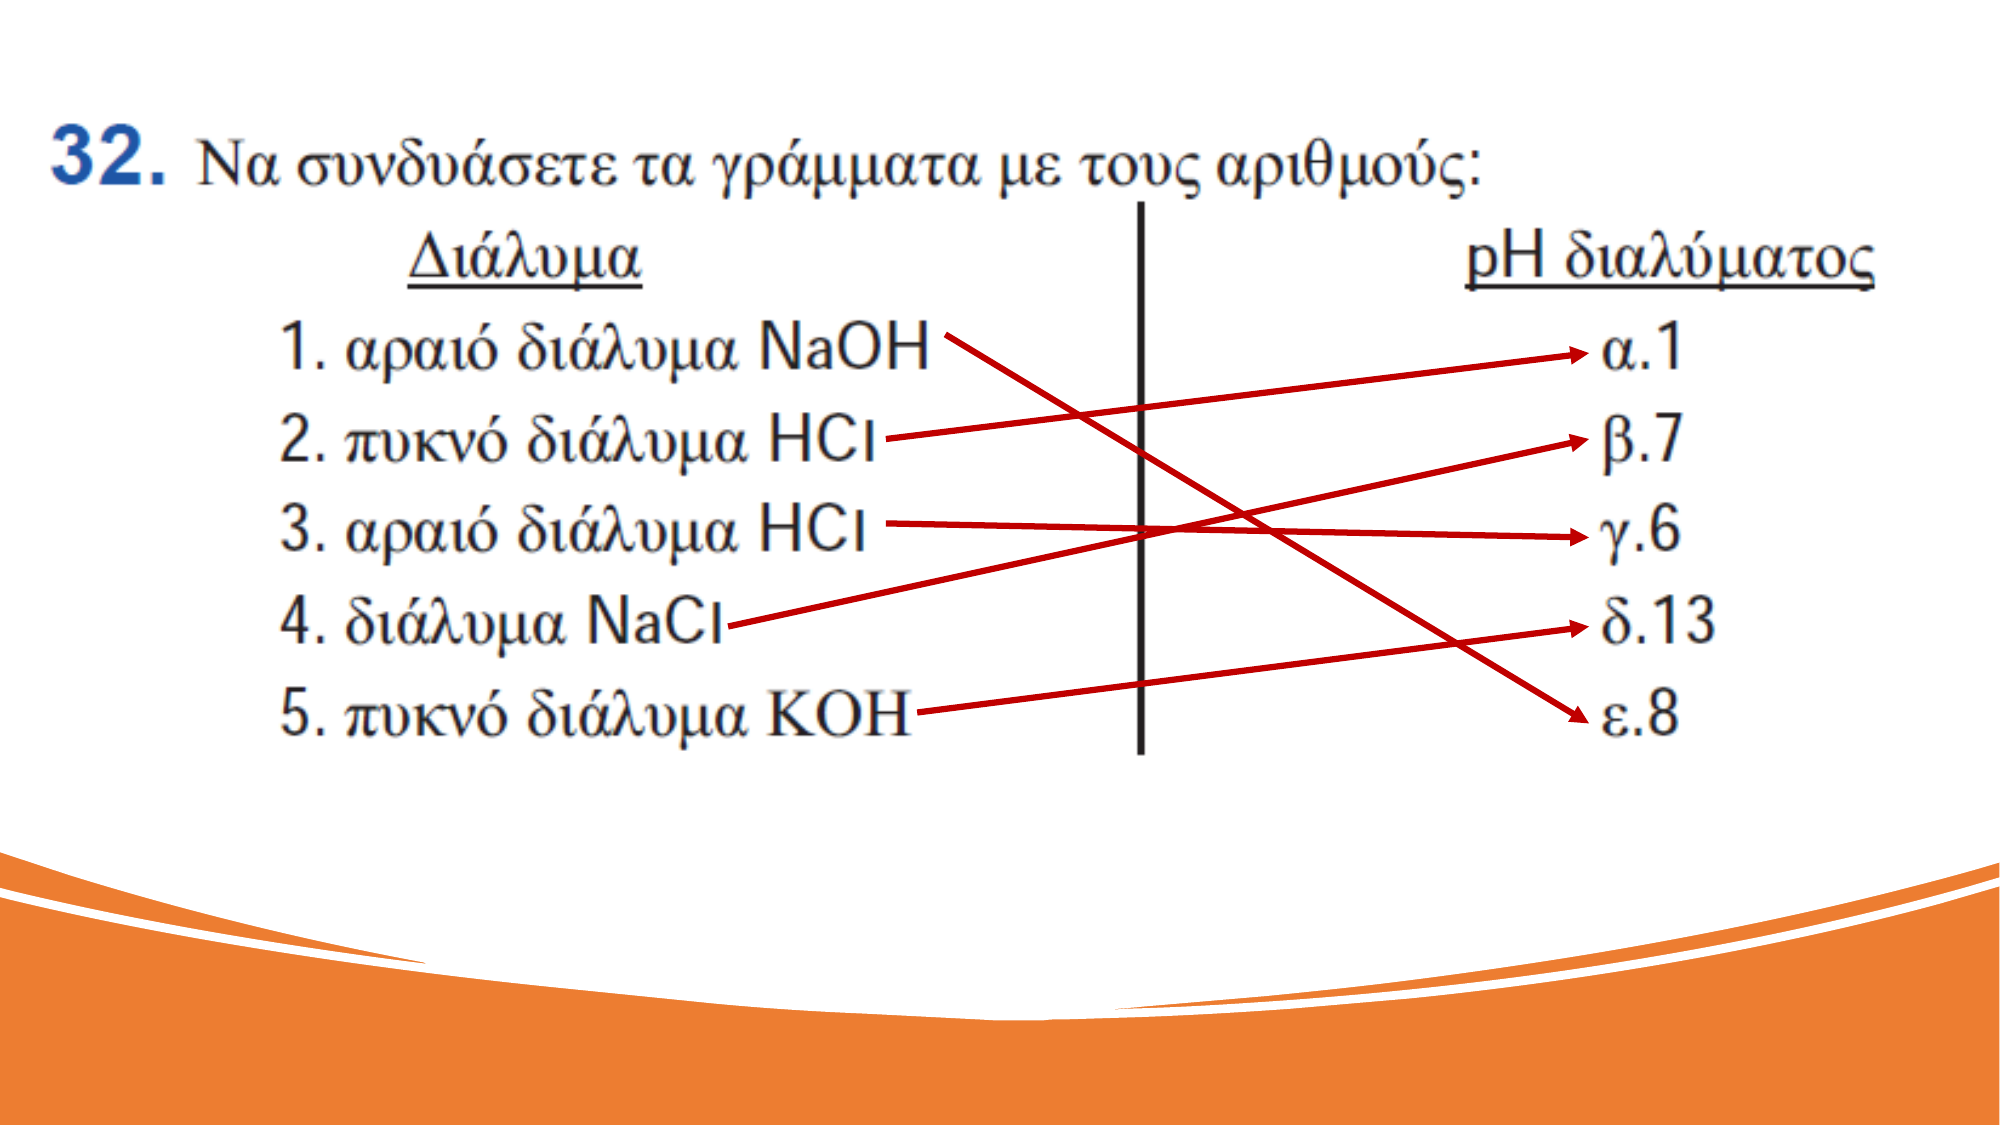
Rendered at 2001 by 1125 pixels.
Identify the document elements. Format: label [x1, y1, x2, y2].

text_box [0, 854, 374, 955]
picture [37, 110, 1950, 777]
text_box [917, 627, 945, 713]
text_box [945, 334, 1590, 724]
text_box [0, 0, 2000, 1022]
text_box [885, 353, 945, 439]
text_box [1198, 864, 2000, 1004]
text_box [728, 439, 945, 627]
text_box [0, 888, 2000, 1125]
